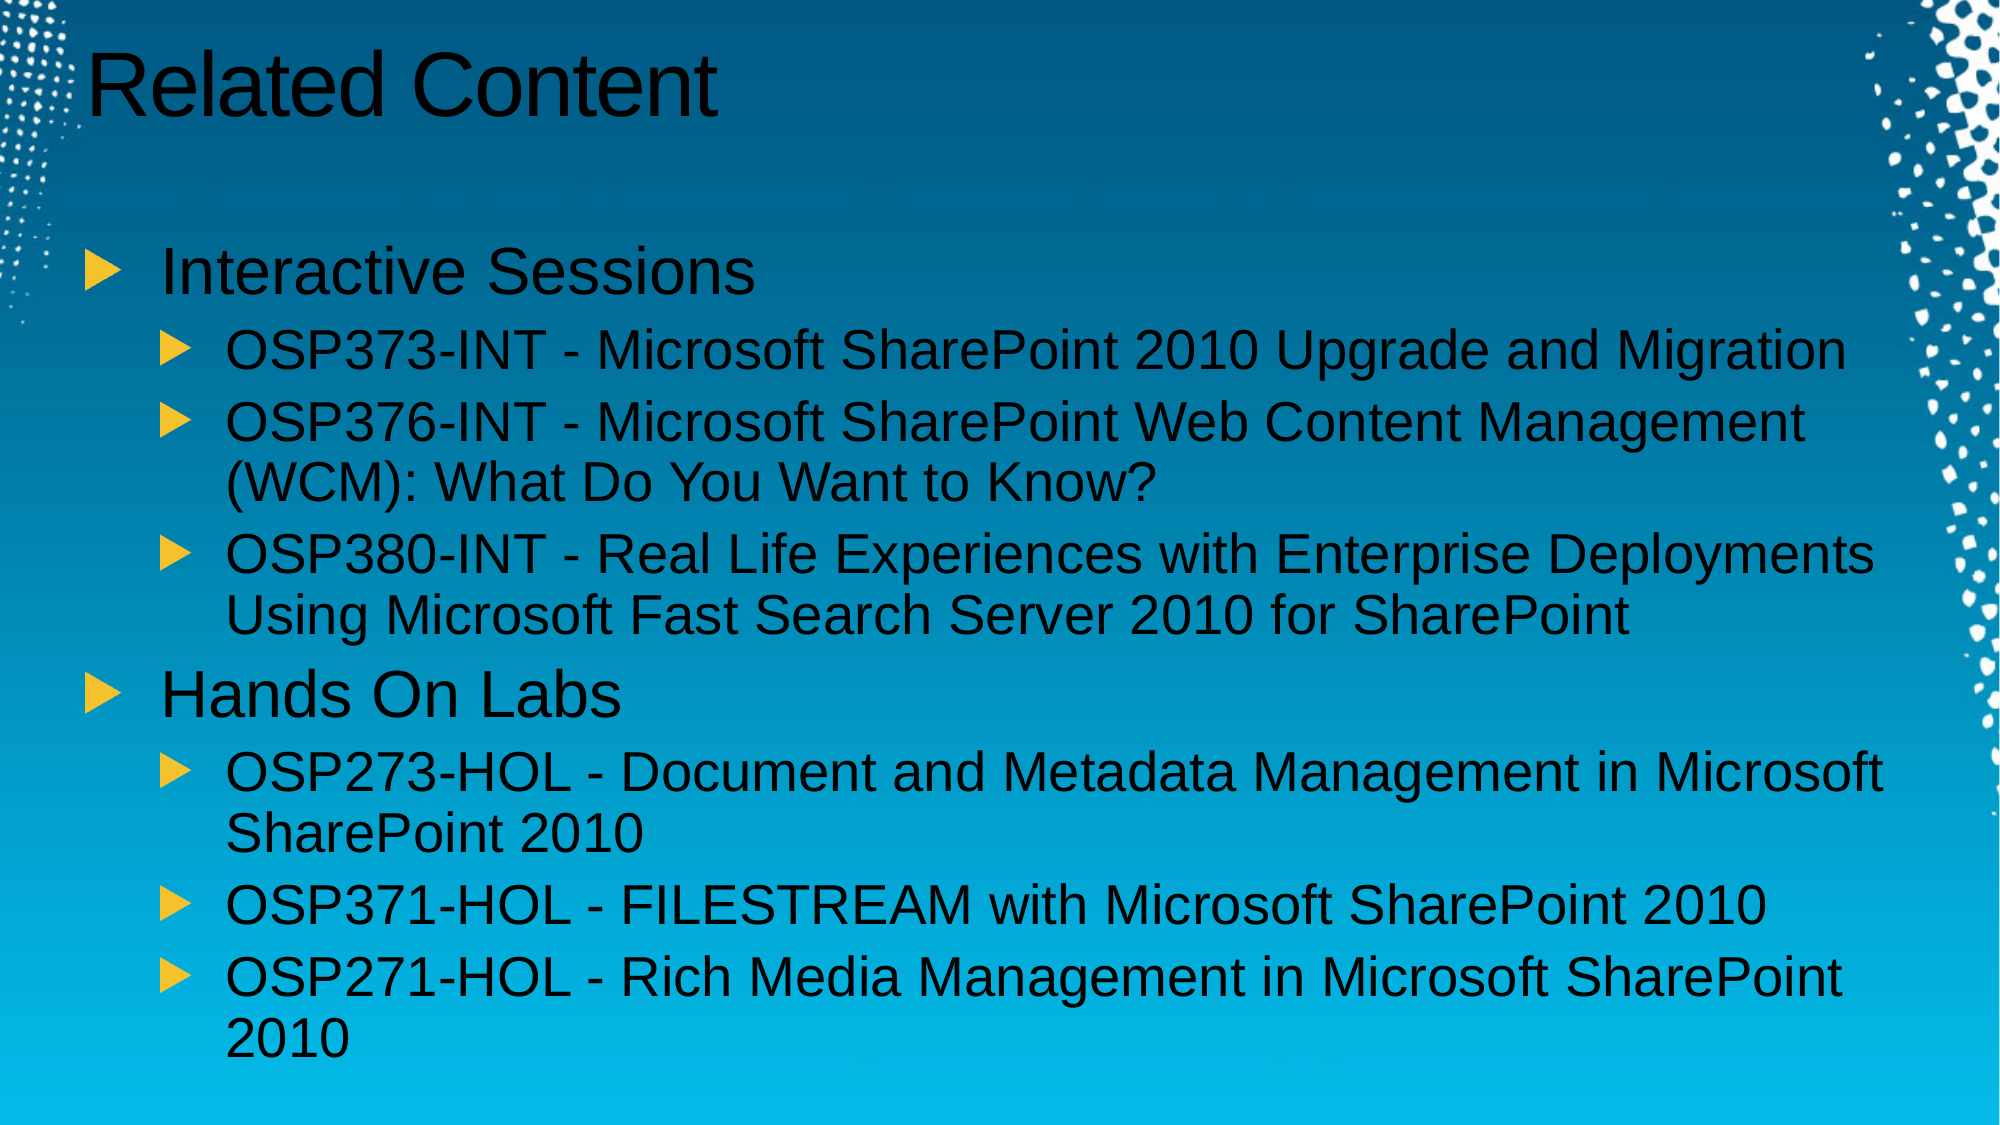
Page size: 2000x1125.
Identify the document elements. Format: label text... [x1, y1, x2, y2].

picture [1915, 109, 1924, 119]
picture [18, 13, 26, 19]
picture [13, 41, 25, 49]
picture [1950, 359, 1960, 366]
picture [1926, 344, 1939, 358]
picture [1928, 399, 1939, 415]
picture [161, 959, 189, 991]
picture [1974, 683, 1985, 694]
picture [42, 31, 53, 39]
picture [24, 72, 32, 79]
picture [161, 887, 189, 919]
title Related Content [85, 37, 1914, 138]
picture [1983, 404, 1992, 414]
picture [1988, 547, 2000, 561]
picture [1957, 187, 1971, 200]
picture [1982, 714, 1993, 729]
picture [29, 27, 38, 38]
picture [1941, 324, 1952, 332]
picture [33, 88, 42, 97]
picture [1981, 604, 2000, 620]
picture [45, 16, 55, 24]
picture [1922, 200, 1934, 207]
picture [1920, 257, 1932, 264]
picture [1979, 657, 1995, 676]
picture [1980, 460, 1987, 469]
picture [38, 74, 47, 80]
picture [30, 14, 40, 23]
list Interactive Sessions OSP373-INT - Microsoft SharePoint 2010 Upgrade and Migration OSP376-INT - Microsoft SharePoint Web Content Management (WCM): What Do You Want to Know? OSP380-INT - Real Life Experiences with Enterprise Deployments Using Microsoft Fast Search Server 2010 for SharePoint Hands On Labs OSP273-HOL - Document and Metadata Management in Microsoft SharePoint 2010 OSP371-HOL - FILESTREAM with Microsoft SharePoint 2010 OSP271-HOL - Rich Media Management in Microsoft SharePoint 2010 [85, 237, 1914, 1063]
picture [1972, 312, 1985, 322]
picture [1972, 570, 1986, 583]
picture [1978, 517, 1987, 527]
picture [1991, 637, 2000, 652]
picture [10, 69, 17, 78]
picture [1969, 625, 1985, 642]
picture [1984, 349, 1992, 357]
picture [1988, 691, 2000, 709]
picture [1993, 321, 2000, 339]
picture [161, 403, 189, 436]
picture [43, 42, 49, 53]
picture [0, 155, 5, 163]
picture [1960, 392, 1970, 403]
picture [1942, 269, 1953, 276]
picture [1892, 212, 1902, 216]
picture [55, 62, 62, 69]
picture [1973, 368, 1982, 380]
picture [86, 673, 119, 712]
picture [1935, 177, 1945, 189]
picture [1929, 27, 1945, 45]
picture [1942, 465, 1958, 483]
picture [1925, 87, 1941, 99]
picture [0, 24, 9, 33]
picture [1948, 413, 1958, 424]
picture [161, 754, 189, 786]
picture [33, 116, 40, 124]
picture [1946, 155, 1961, 167]
picture [161, 331, 189, 364]
picture [1963, 535, 1977, 550]
picture [33, 0, 42, 10]
picture [1935, 0, 2000, 306]
picture [1938, 122, 1950, 133]
picture [161, 536, 189, 569]
picture [1958, 445, 1968, 460]
picture [1930, 291, 1941, 297]
picture [1995, 582, 2000, 595]
picture [56, 47, 64, 55]
picture [31, 131, 37, 138]
picture [1914, 308, 1929, 326]
picture [1925, 141, 1935, 155]
picture [16, 143, 21, 151]
picture [11, 55, 21, 64]
picture [1889, 152, 1901, 166]
picture [1968, 481, 1978, 492]
picture [34, 101, 43, 111]
picture [18, 0, 29, 6]
picture [16, 22, 23, 34]
picture [1914, 274, 1920, 291]
picture [1953, 301, 1962, 312]
picture [1946, 525, 1956, 533]
picture [9, 84, 15, 91]
picture [1991, 747, 2000, 765]
picture [1932, 235, 1943, 241]
picture [1955, 557, 1965, 573]
picture [1990, 492, 2000, 505]
picture [1945, 213, 1955, 220]
picture [1898, 188, 1912, 198]
picture [1914, 164, 1923, 177]
picture [0, 40, 9, 45]
picture [1952, 502, 1967, 516]
picture [1919, 367, 1930, 378]
picture [54, 76, 60, 83]
picture [28, 42, 36, 53]
picture [41, 59, 48, 67]
picture [1963, 335, 1972, 344]
picture [26, 57, 34, 68]
picture [1992, 438, 2000, 448]
picture [86, 250, 119, 289]
picture [1935, 379, 1948, 391]
picture [1921, 0, 1934, 8]
picture [1963, 278, 1976, 291]
picture [1963, 589, 1976, 607]
picture [1994, 382, 2000, 391]
picture [58, 32, 66, 41]
picture [1955, 246, 1965, 256]
picture [1935, 431, 1946, 449]
picture [1970, 426, 1980, 436]
picture [1911, 223, 1918, 230]
picture [6, 97, 12, 105]
picture [17, 129, 23, 136]
picture [3, 10, 11, 18]
picture [47, 0, 57, 10]
